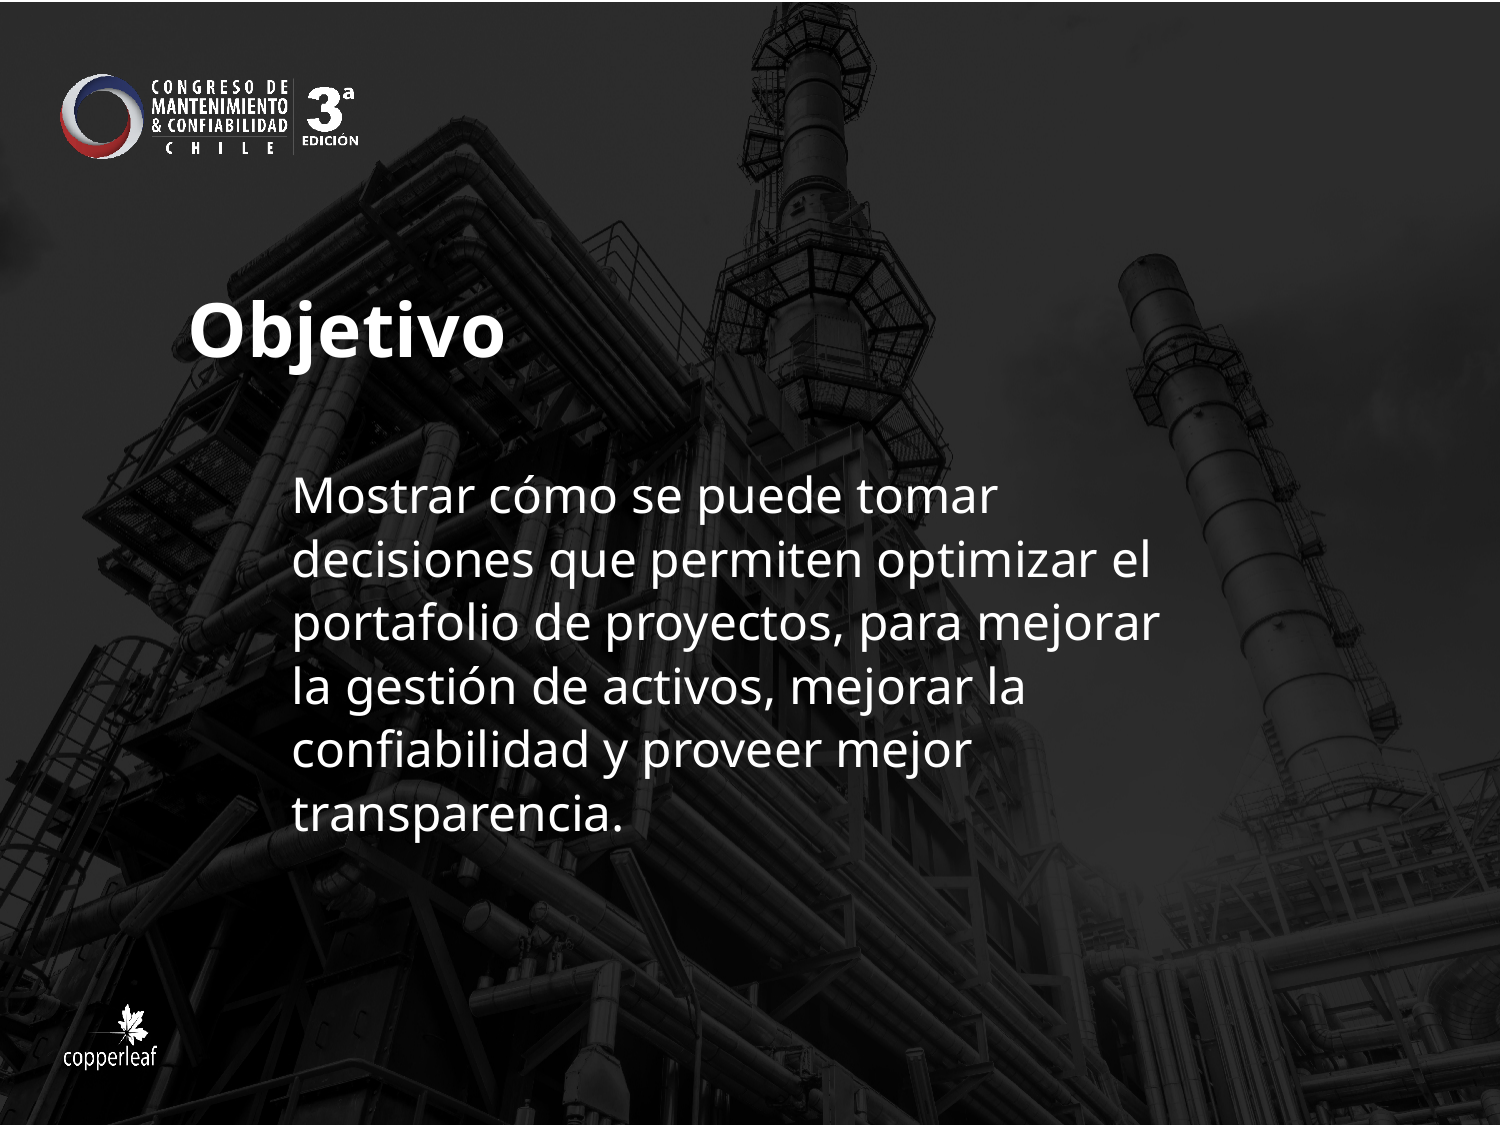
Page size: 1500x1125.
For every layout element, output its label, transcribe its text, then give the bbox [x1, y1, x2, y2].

text_box Objetivo [172, 275, 818, 380]
text_box Mostrar cómo se puede tomar decisiones que permiten optimizar el portafolio de proyectos, para mejorar la gestión de activos, mejorar la confiabilidad y proveer mejor transparencia. [280, 454, 1220, 850]
picture [0, 2, 1500, 1125]
